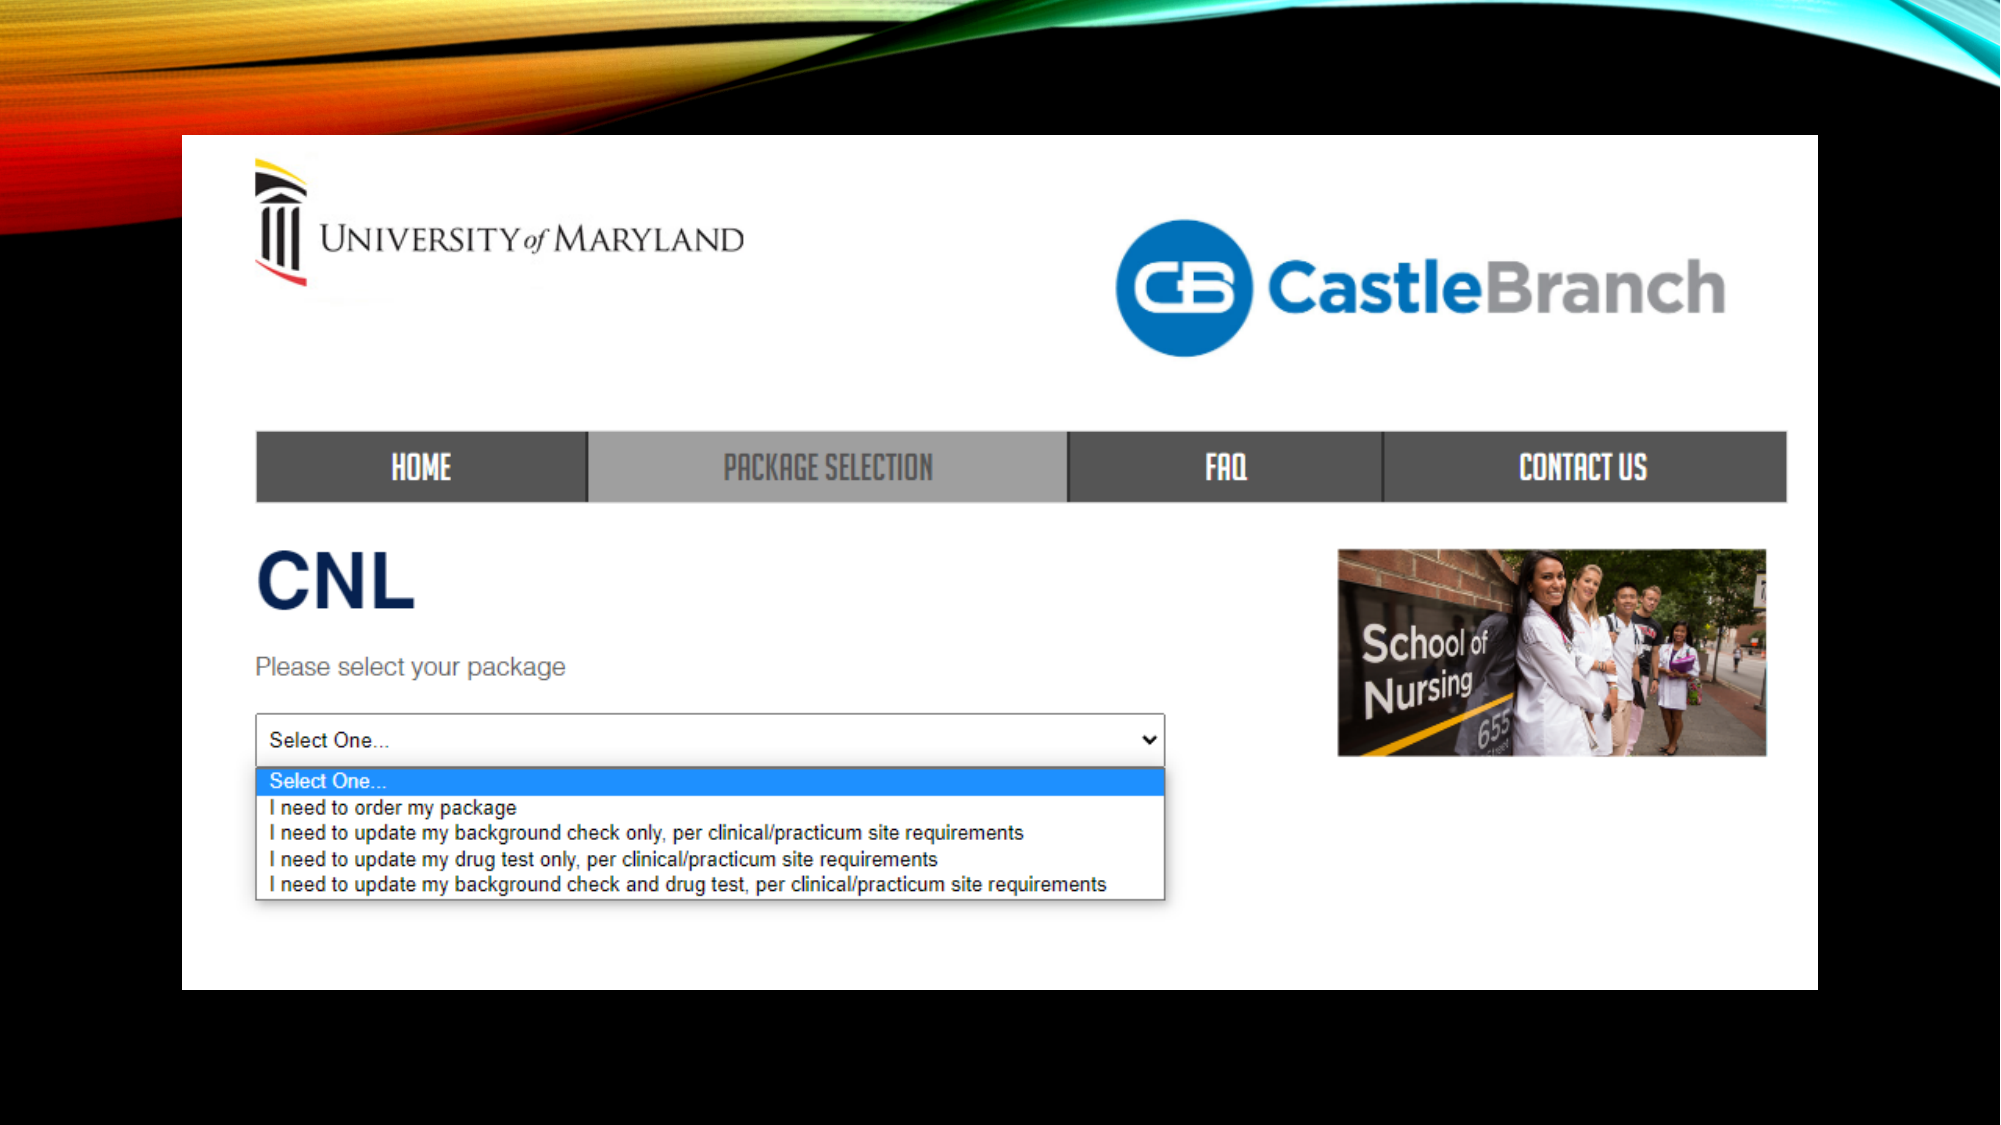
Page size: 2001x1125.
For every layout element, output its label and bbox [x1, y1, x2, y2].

picture [0, 0, 2000, 991]
